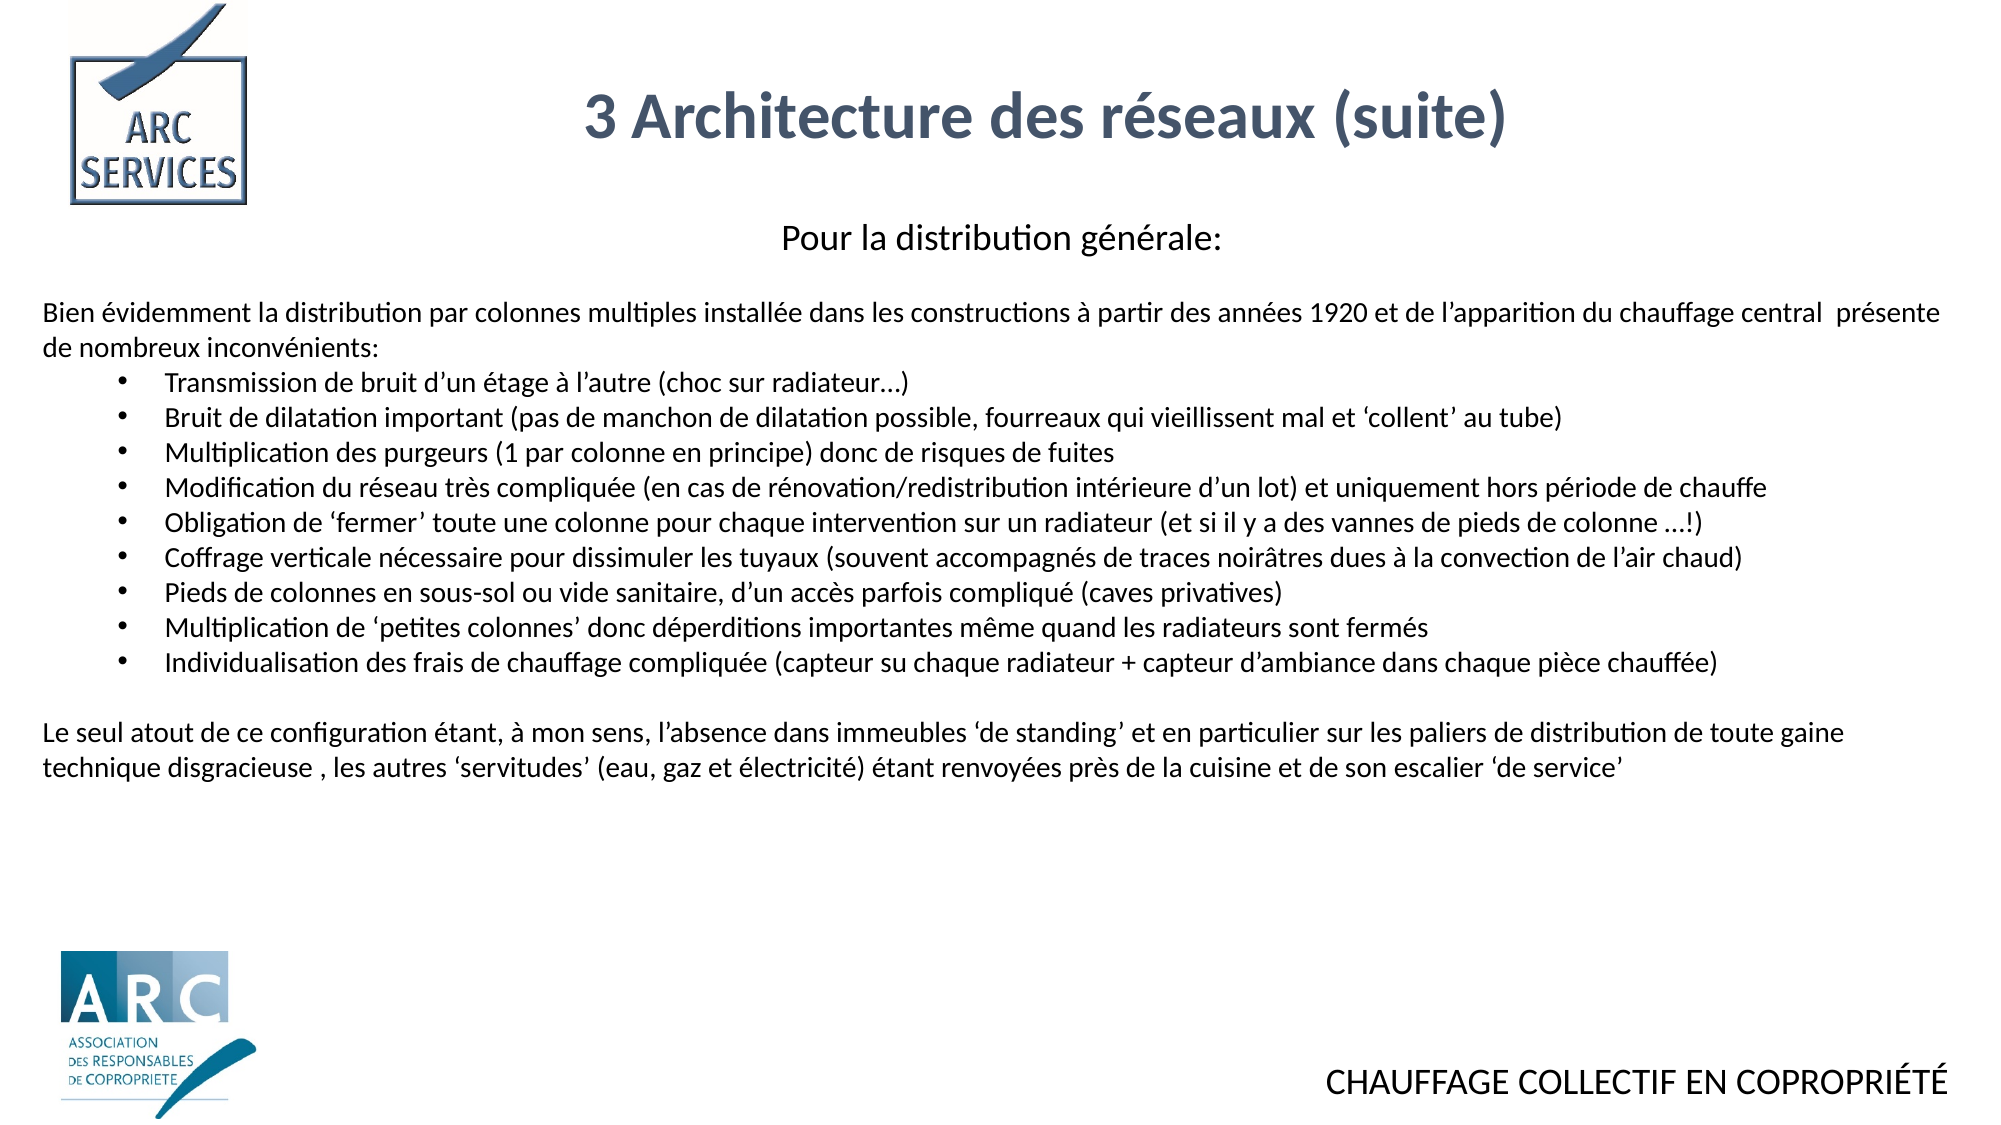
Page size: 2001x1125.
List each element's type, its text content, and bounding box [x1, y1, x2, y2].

picture [67, 0, 248, 209]
picture [57, 951, 258, 1119]
text_box 3 Architecture des réseaux (suite) [568, 64, 1652, 160]
text_box Pour la distribution générale: Bien évidemment la distribution par colonnes multiples installée dans les constructions à partir des années 1920 et de l’apparition du chauffage central présente de nombreux inconvénients: Transmission de bruit d’un étage à l’autre (choc sur radiateur…) Bruit de dilatation important (pas de manchon de dilatation possible, fourreaux qui vieillissent mal et ‘collent’ au tube) Multiplication des purgeurs (1 par colonne en principe) donc de risques de fuites Modification du réseau très compliquée (en cas de rénovation/redistribution intérieure d’un lot) et uniquement hors période de chauffe Obligation de ‘fermer’ toute une colonne pour chaque intervention sur un radiateur (et si il y a des vannes de pieds de colonne …!) Coffrage verticale nécessaire pour dissimuler les tuyaux (souvent accompagnés de traces noirâtres dues à la convection de l’air chaud) Pieds de colonnes en sous-sol ou vide sanitaire, d’un accès parfois compliqué (caves privatives) Multiplication de ‘petites colonnes’ donc déperditions importantes même quand les radiateurs sont fermés Individualisation des frais de chauffage compliquée (capteur su chaque radiateur + capteur d’ambiance dans chaque pièce chauffée) Le seul atout de ce configuration étant, à mon sens, l’absence dans immeubles ‘de standing’ et en particulier sur les paliers de distribution de toute gaine technique disgracieuse , les autres ‘servitudes’ (eau, gaz et électricité) étant renvoyées près de la cuisine et de son escalier ‘de service’ [27, 205, 1977, 895]
text_box Chauffage collectif en copropriété [1311, 1049, 1975, 1110]
